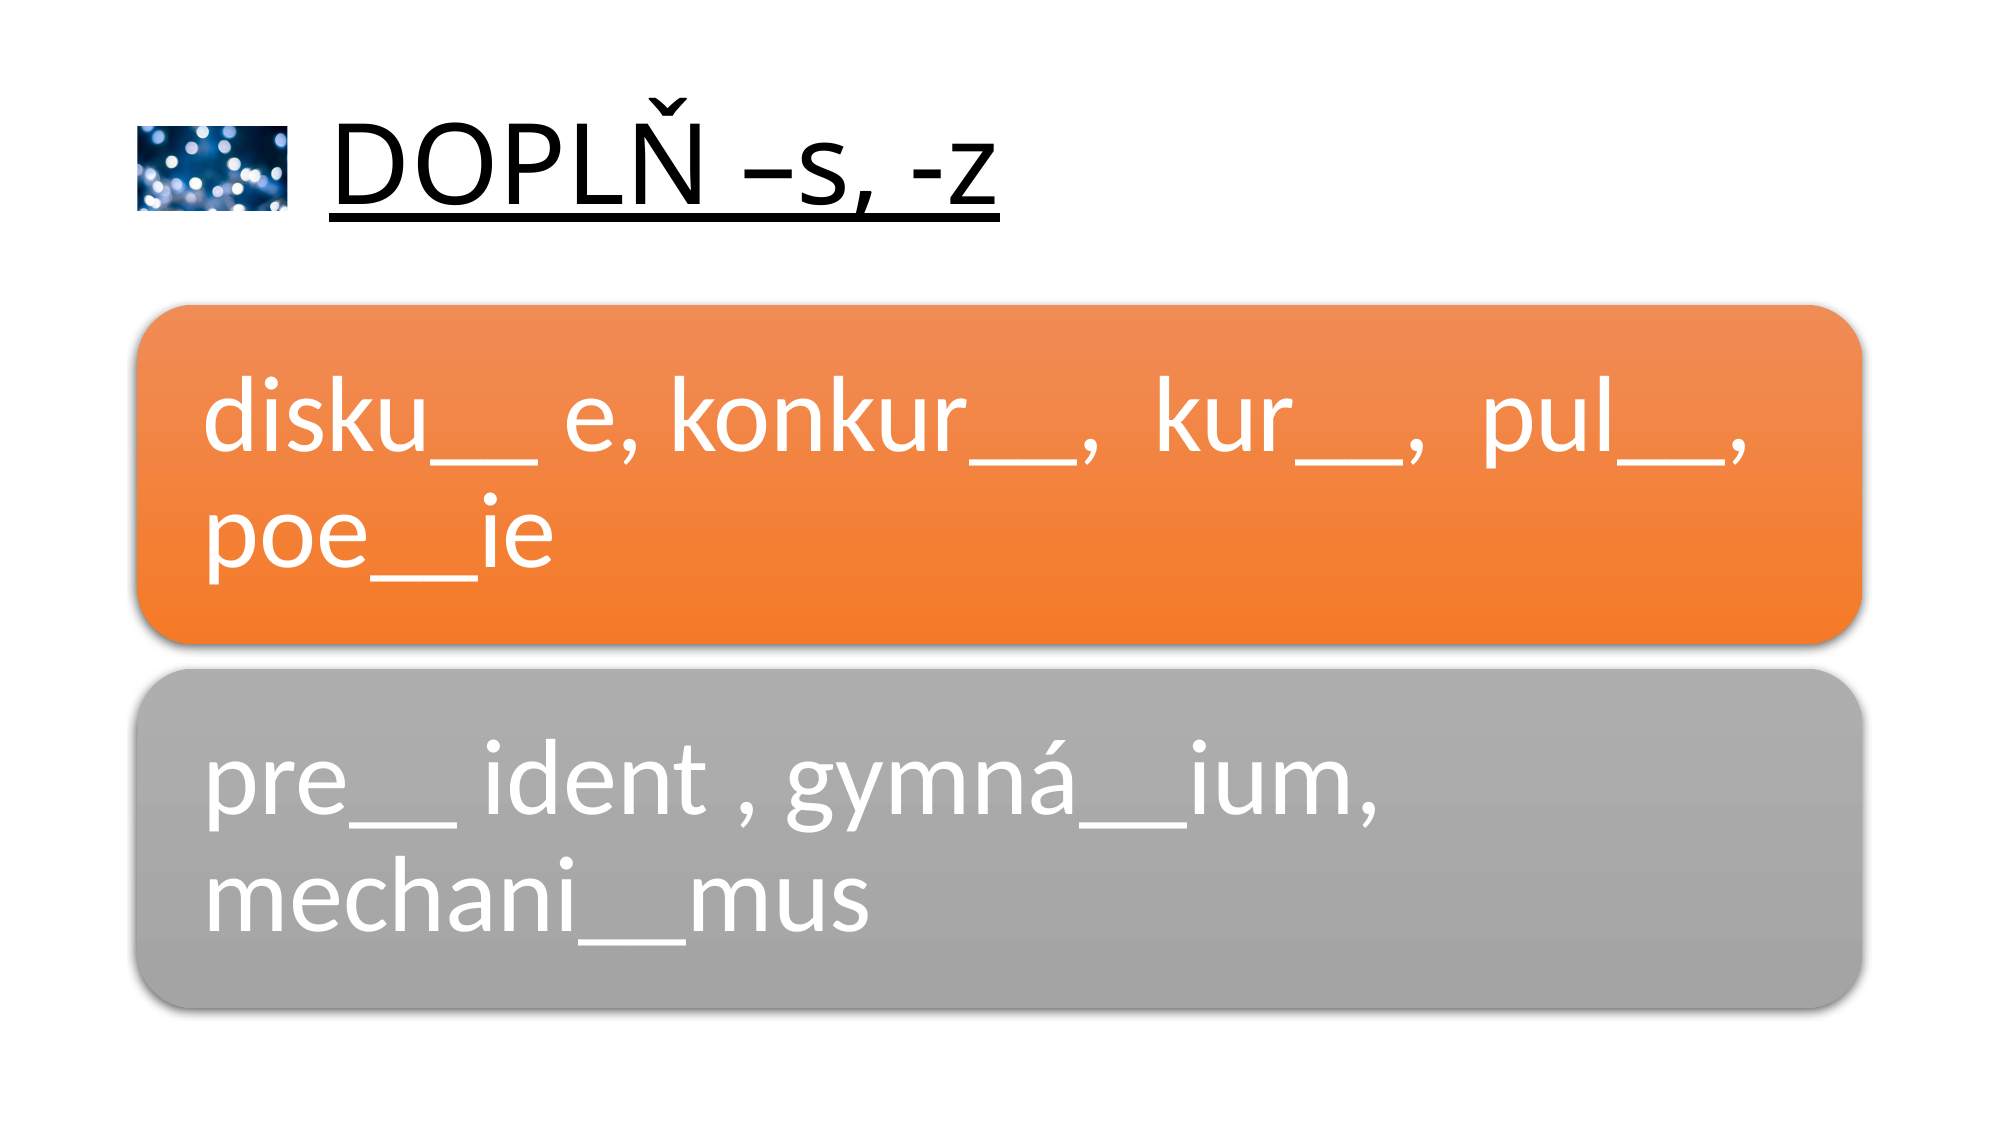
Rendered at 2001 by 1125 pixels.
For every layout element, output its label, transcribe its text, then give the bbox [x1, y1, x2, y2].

picture [137, 126, 288, 211]
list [137, 299, 1863, 1014]
title DOPLŇ –s, -z [313, 59, 1863, 278]
